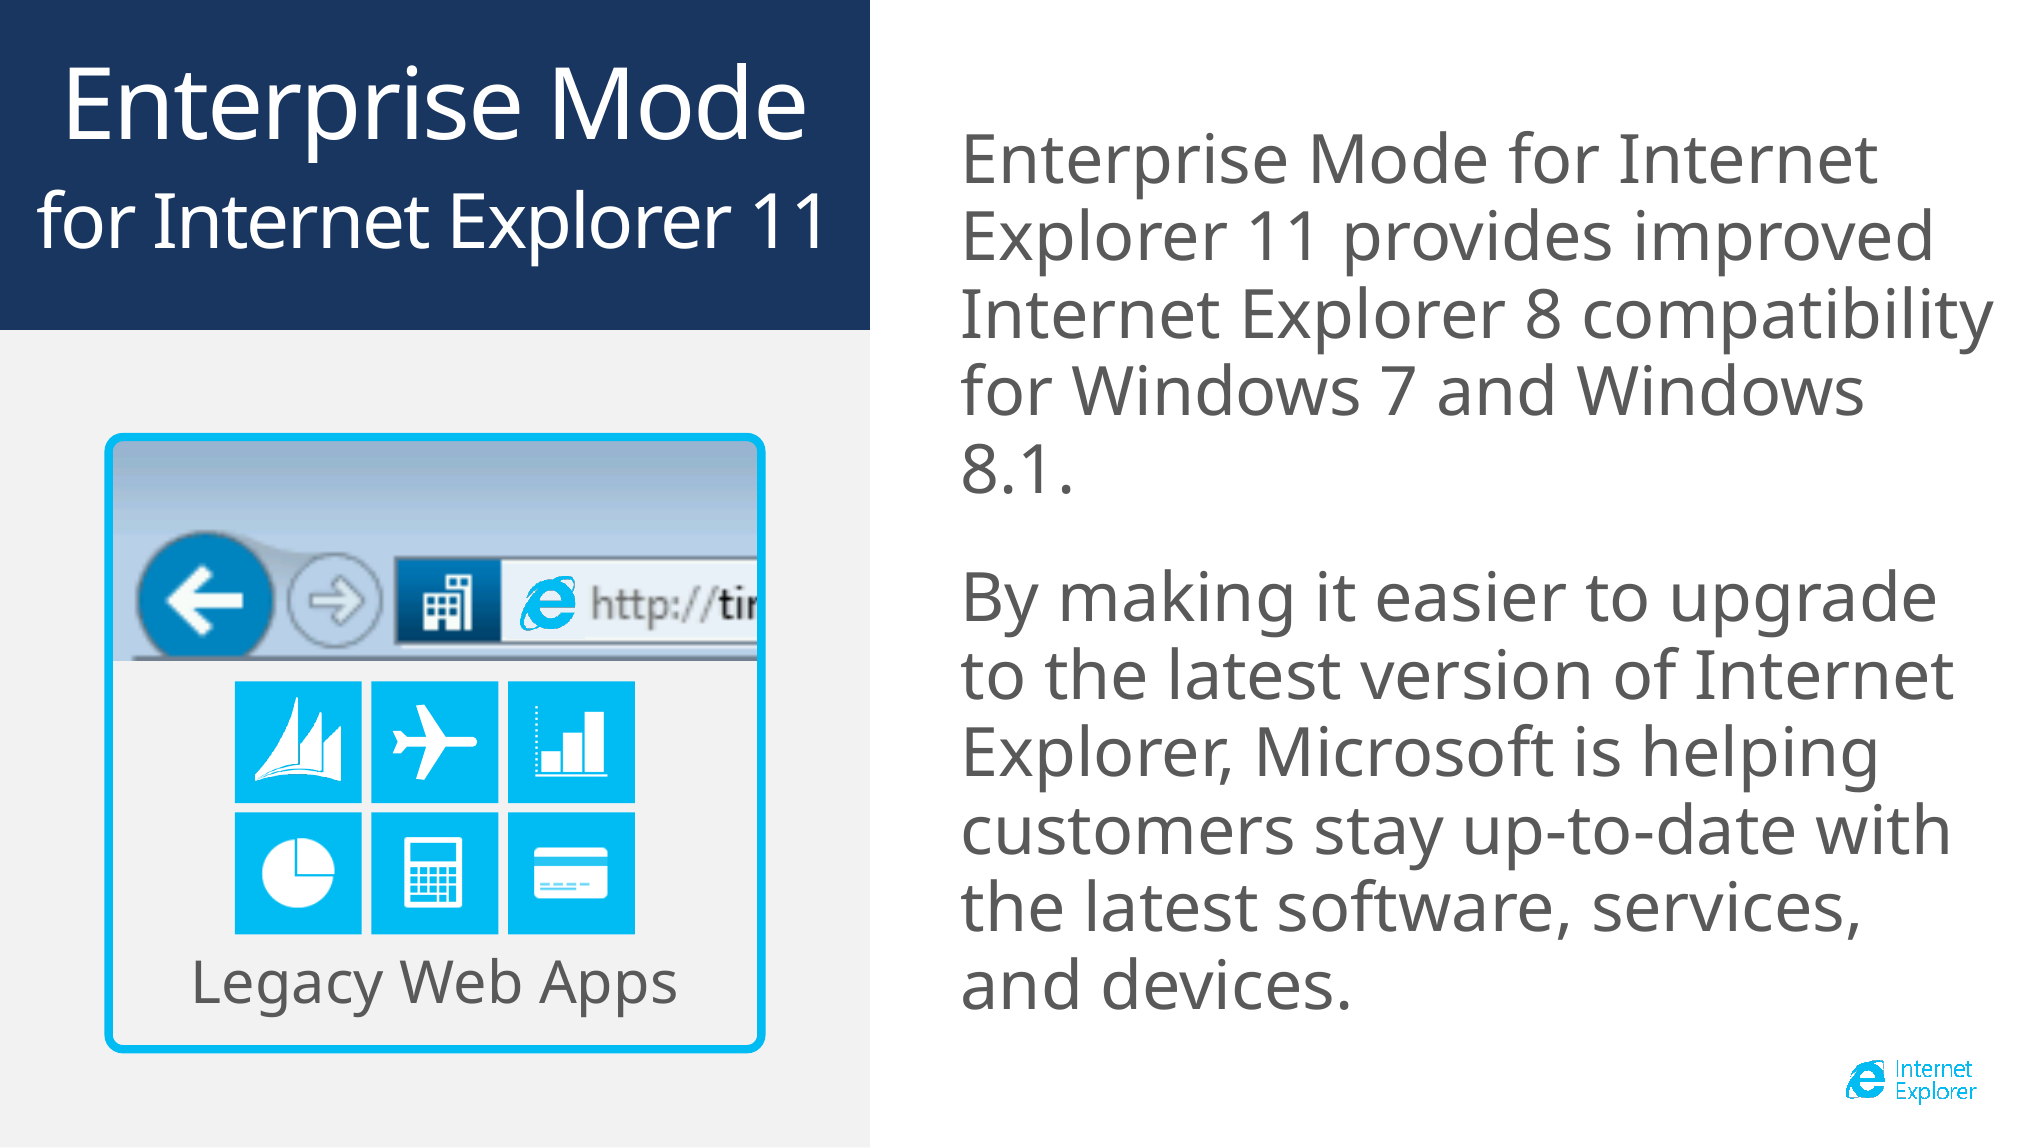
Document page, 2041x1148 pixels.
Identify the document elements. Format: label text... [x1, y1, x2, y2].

text_box [0, 0, 871, 331]
picture [1829, 1042, 1993, 1116]
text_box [234, 681, 635, 935]
picture [114, 442, 756, 661]
list Enterprise Mode for Internet Explorer 11 [0, 37, 870, 283]
text_box Enterprise Mode for Internet Explorer 11 provides improved Internet Explorer 8 compatibility for Windows 7 and Windows 8.1. By making it easier to upgrade to the latest version of Internet Explorer, Microsoft is helping customers stay up-to-date with the latest software, services, and devices. [946, 113, 2012, 881]
text_box [0, 331, 871, 1148]
text_box [107, 439, 763, 1051]
